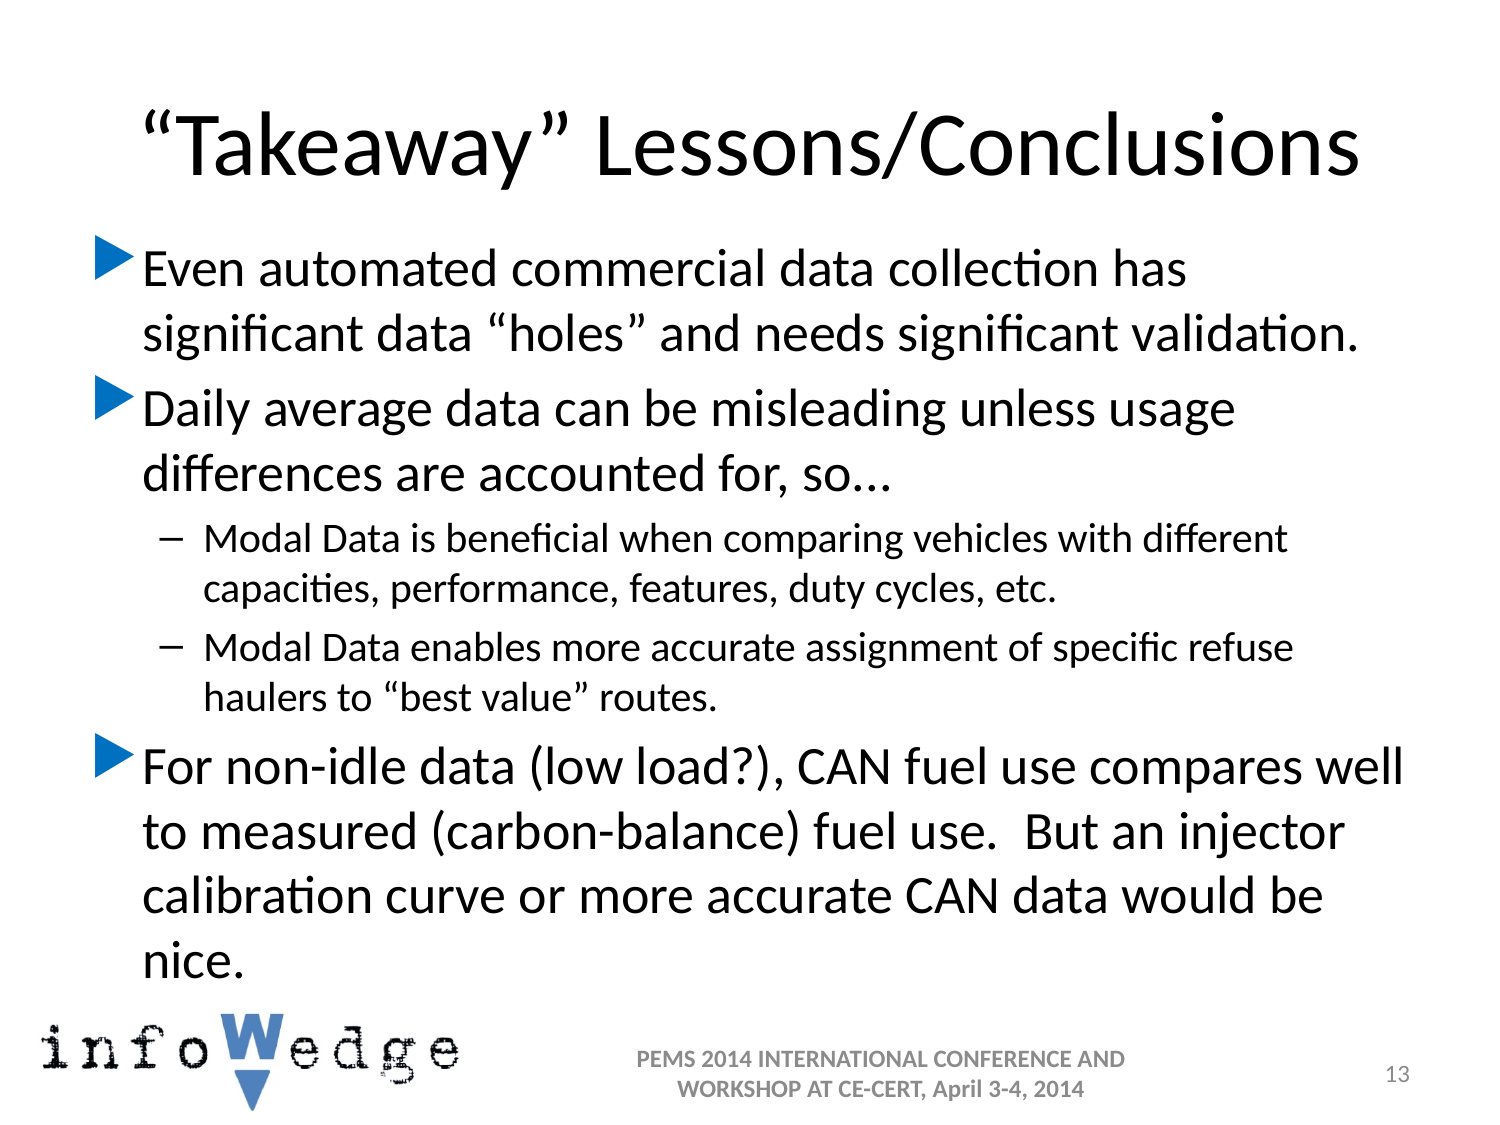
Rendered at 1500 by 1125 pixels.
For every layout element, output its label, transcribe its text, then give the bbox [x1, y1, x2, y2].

title “Takeaway” Lessons/Conclusions [75, 45, 1425, 224]
list Even automated commercial data collection has significant data “holes” and needs significant validation. Daily average data can be misleading unless usage differences are accounted for, so... Modal Data is beneficial when comparing vehicles with different capacities, performance, features, duty cycles, etc. Modal Data enables more accurate assignment of specific refuse haulers to “best value” routes. For non-idle data (low load?), CAN fuel use compares well to measured (carbon-balance) fuel use. But an injector calibration curve or more accurate CAN data would be nice. [75, 224, 1425, 1005]
footer PEMS 2014 INTERNATIONAL CONFERENCE AND WORKSHOP AT CE-CERT, April 3-4, 2014 [562, 1042, 1200, 1103]
picture [37, 1009, 463, 1113]
slide_number 13 [1250, 1042, 1425, 1103]
